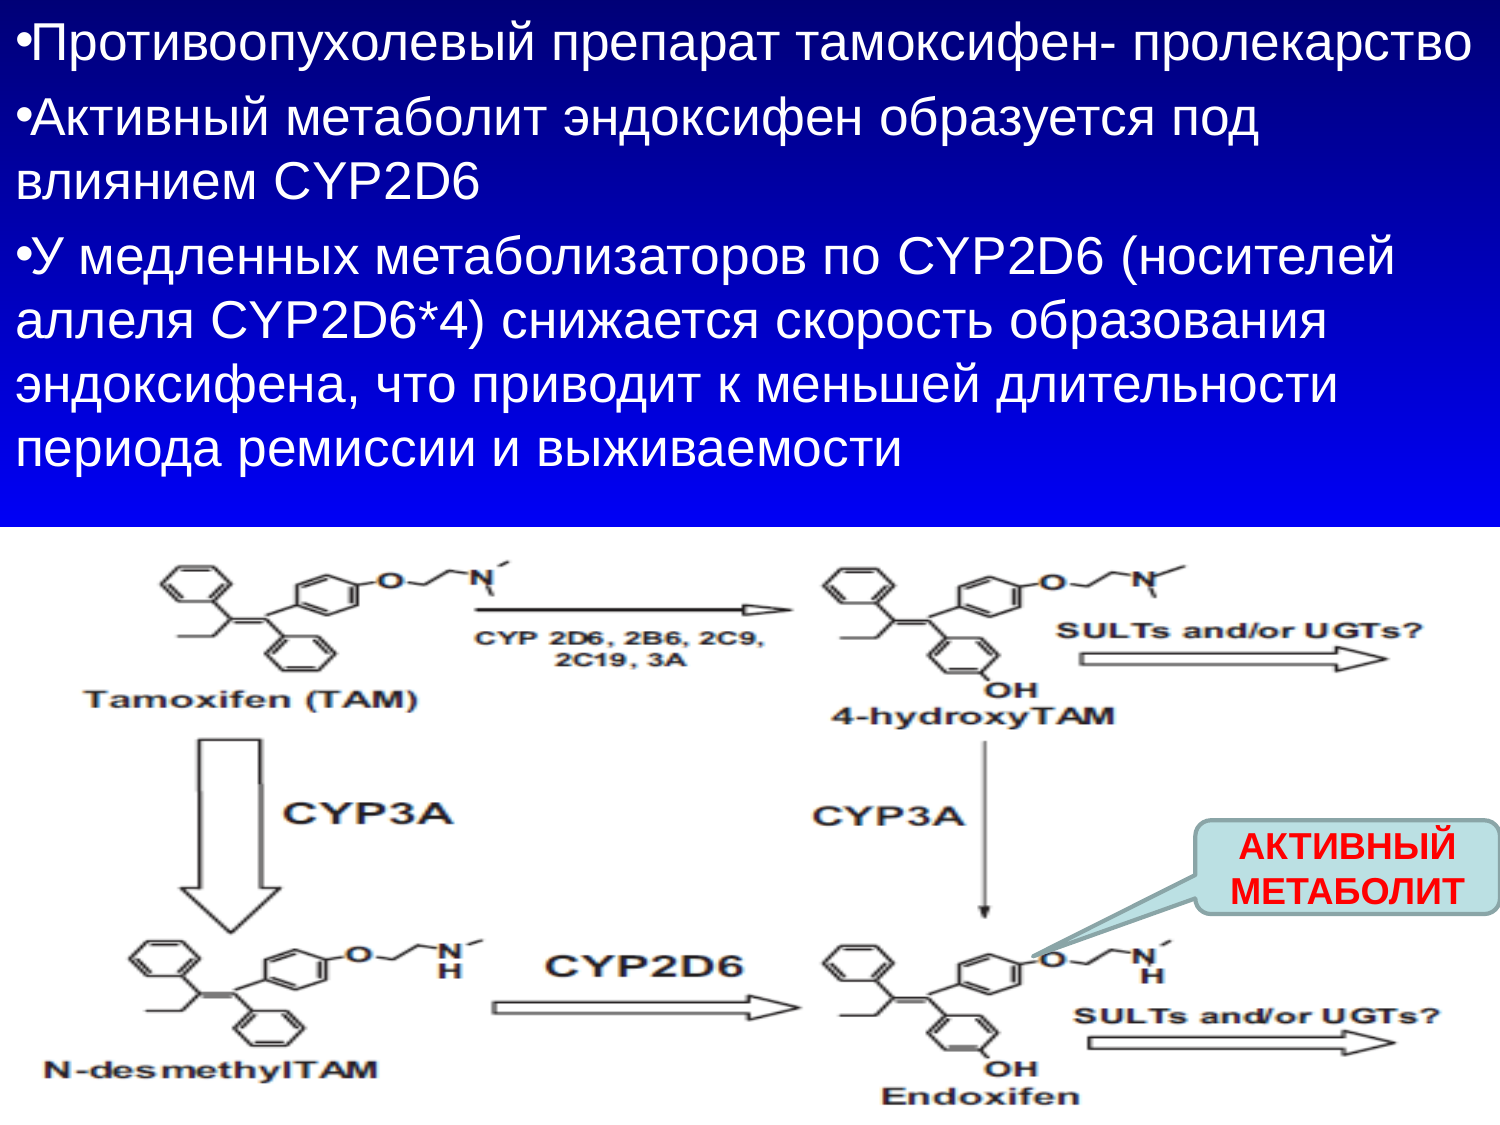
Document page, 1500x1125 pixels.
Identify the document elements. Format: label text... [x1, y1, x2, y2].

picture [0, 527, 1500, 1125]
subtitle Противоопухолевый препарат тамоксифен- пролекарство Активный метаболит эндоксифен образуется под влиянием CYP2D6 У медленных метаболизаторов по CYP2D6 (носителей аллеля CYP2D6*4) снижается скорость образования эндоксифена, что приводит к меньшей длительности периода ремиссии и выживаемости [0, 0, 1500, 526]
